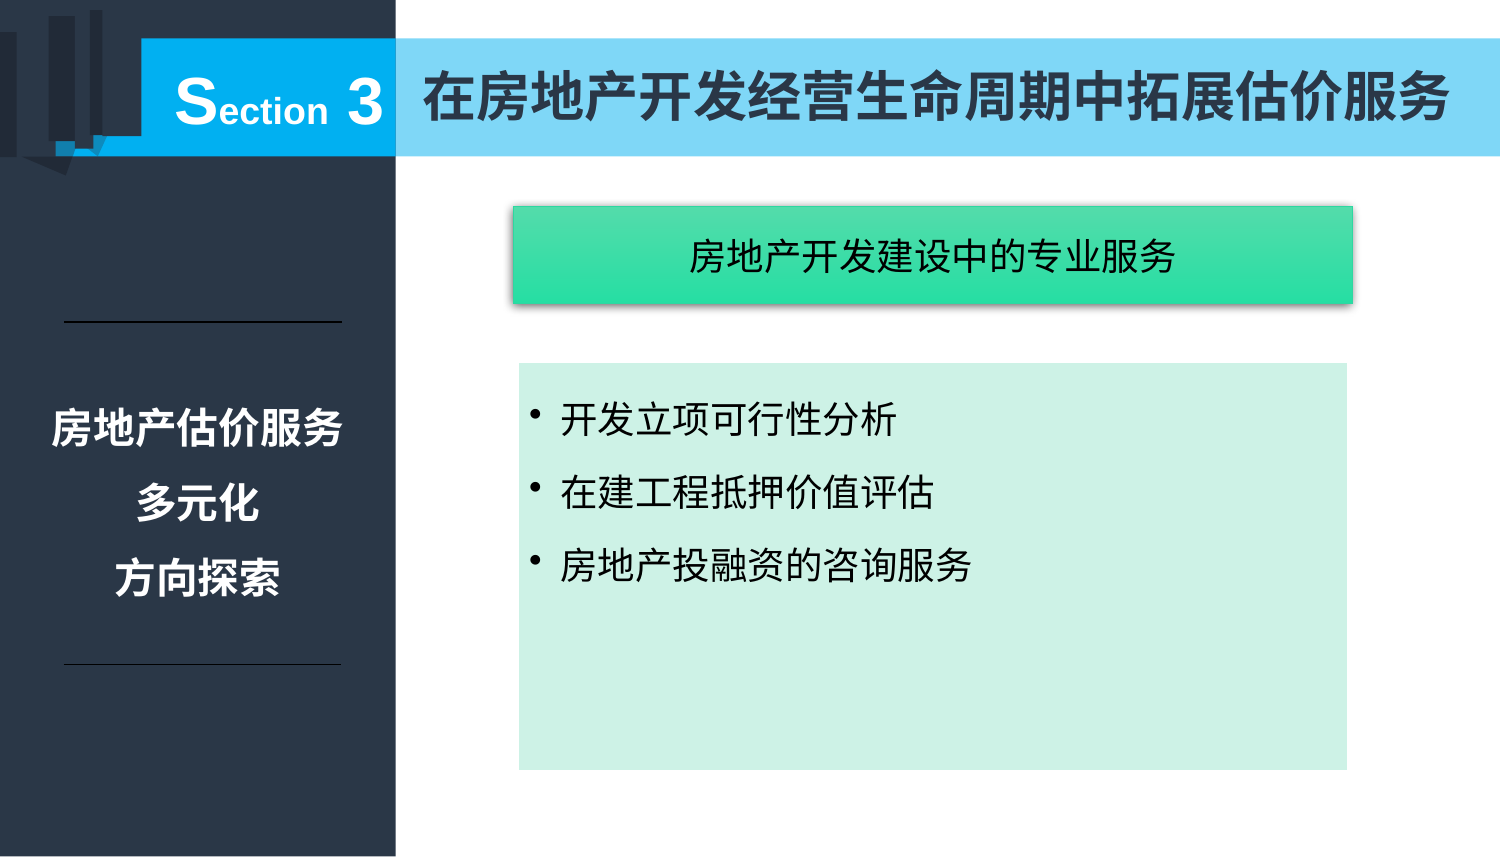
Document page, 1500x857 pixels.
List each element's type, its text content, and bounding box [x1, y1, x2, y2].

text_box 房地产估价服务 多元化 方向探索 [0, 369, 396, 609]
text_box 在房地产开发经营生命周期中拓展估价服务 [407, 55, 1500, 135]
text_box Section 3 [159, 50, 550, 145]
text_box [513, 206, 1353, 304]
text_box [519, 363, 1347, 770]
